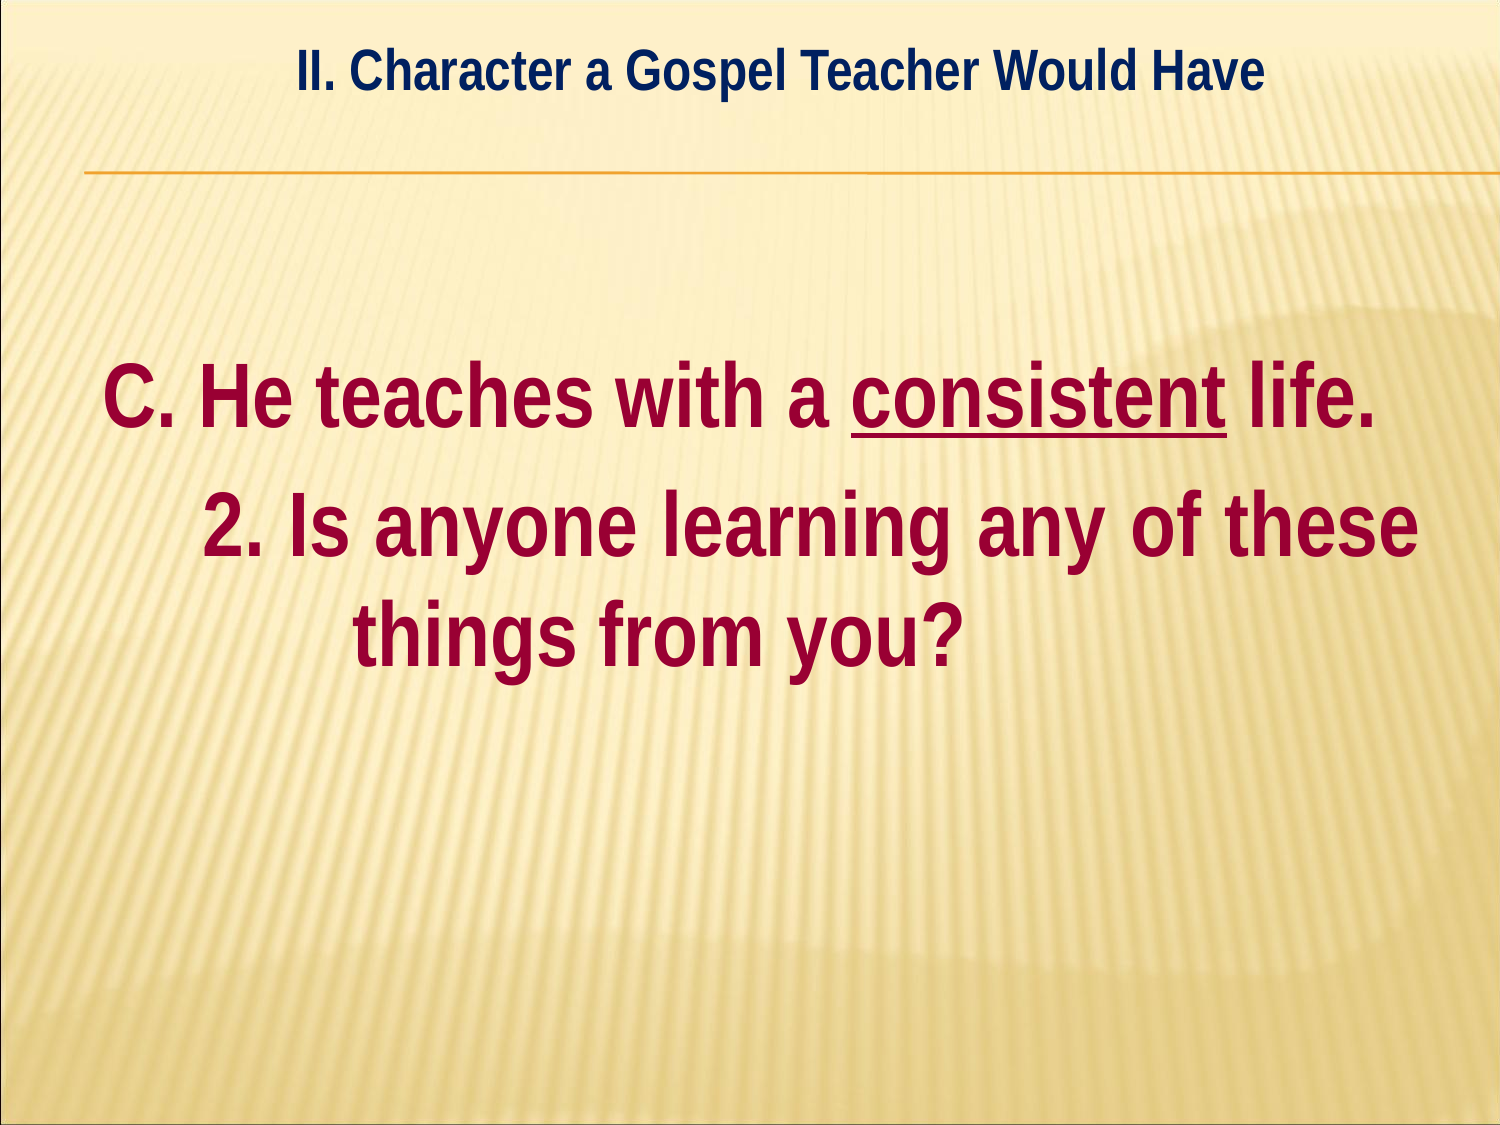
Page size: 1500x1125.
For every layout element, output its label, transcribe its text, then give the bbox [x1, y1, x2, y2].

list C. He teaches with a consistent life. 2. Is anyone learning any of these things from you? [87, 200, 1438, 1050]
text_box II. Character a Gospel Teacher Would Have [137, 24, 1425, 110]
picture [0, 0, 1500, 1125]
